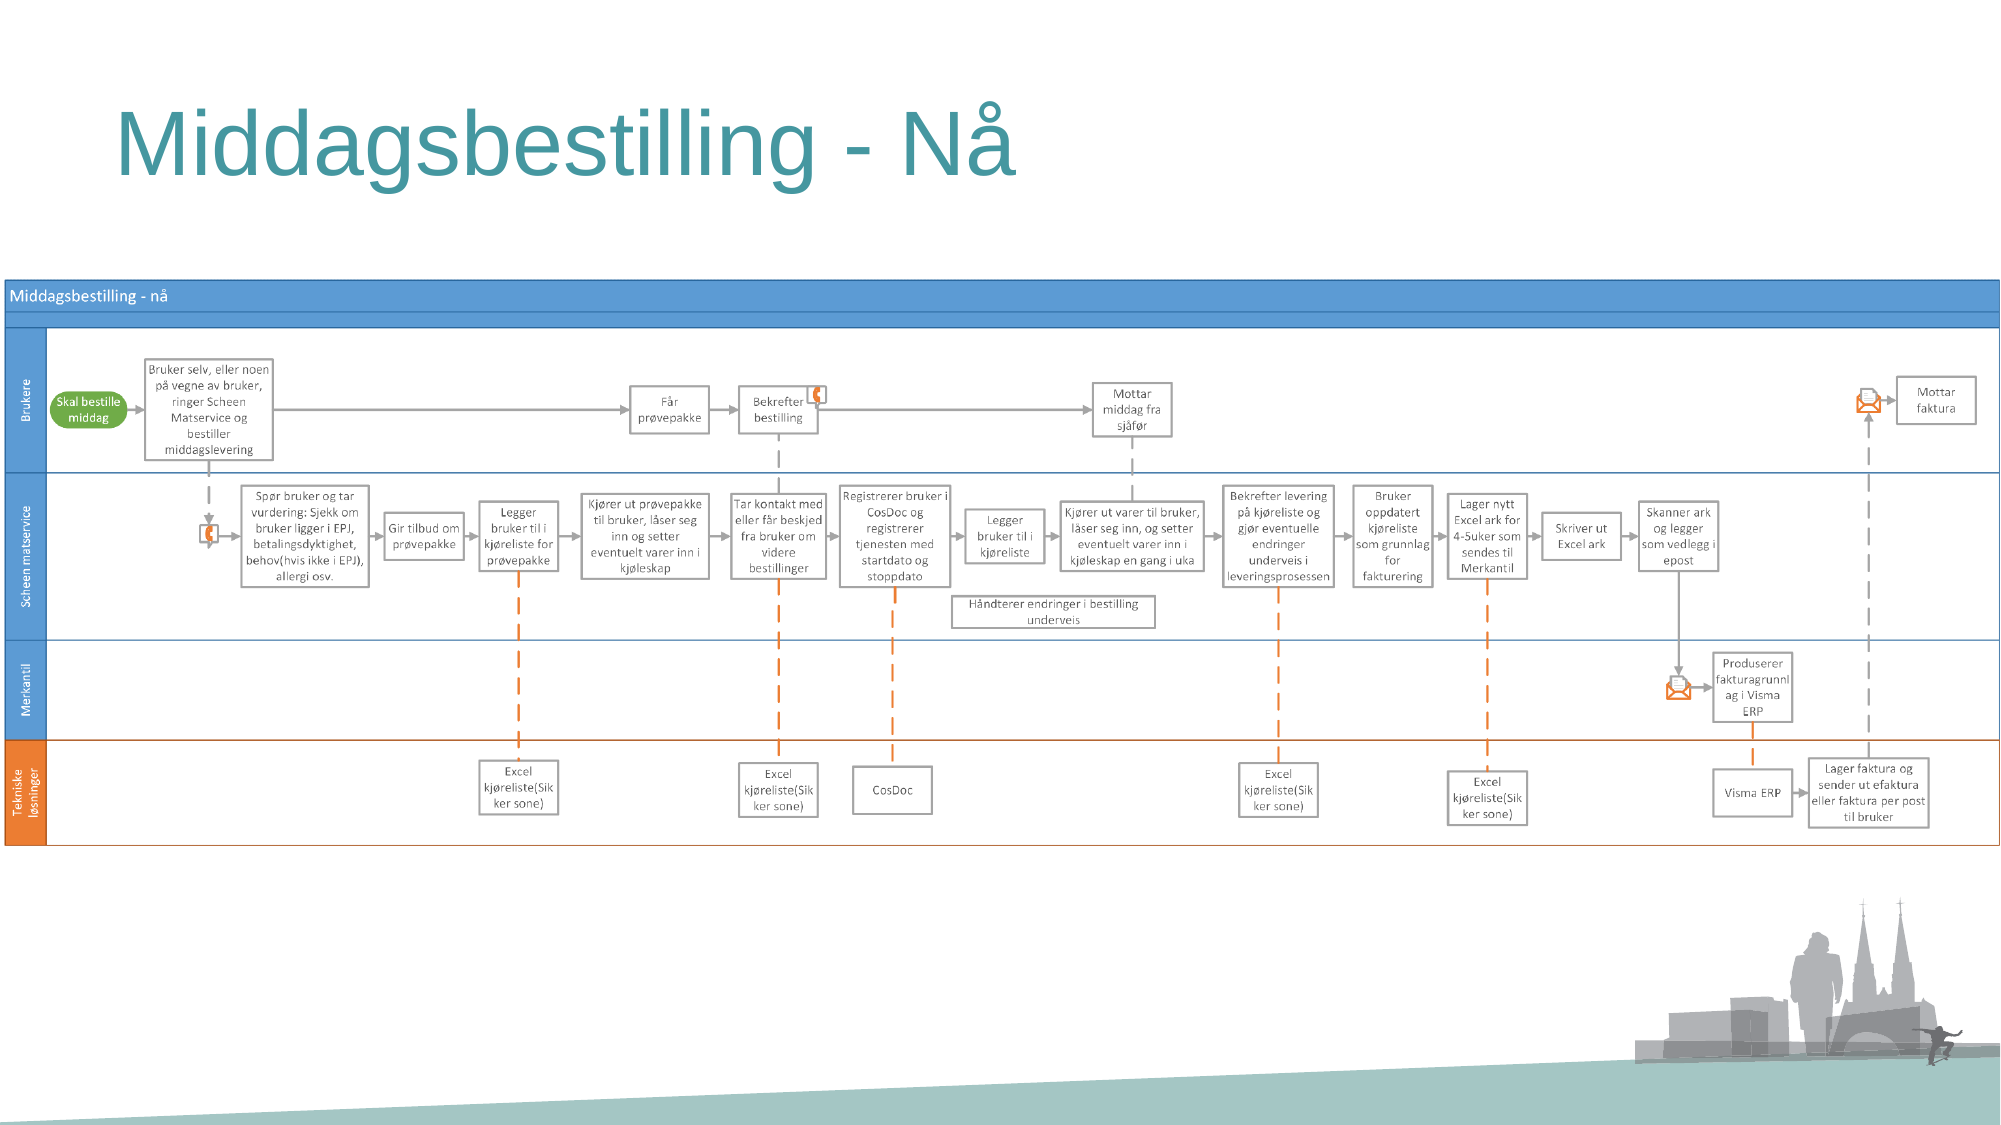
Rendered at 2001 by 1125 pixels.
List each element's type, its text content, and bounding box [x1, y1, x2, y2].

picture [0, 279, 2000, 846]
title Middagsbestilling - Nå [99, 45, 1900, 233]
